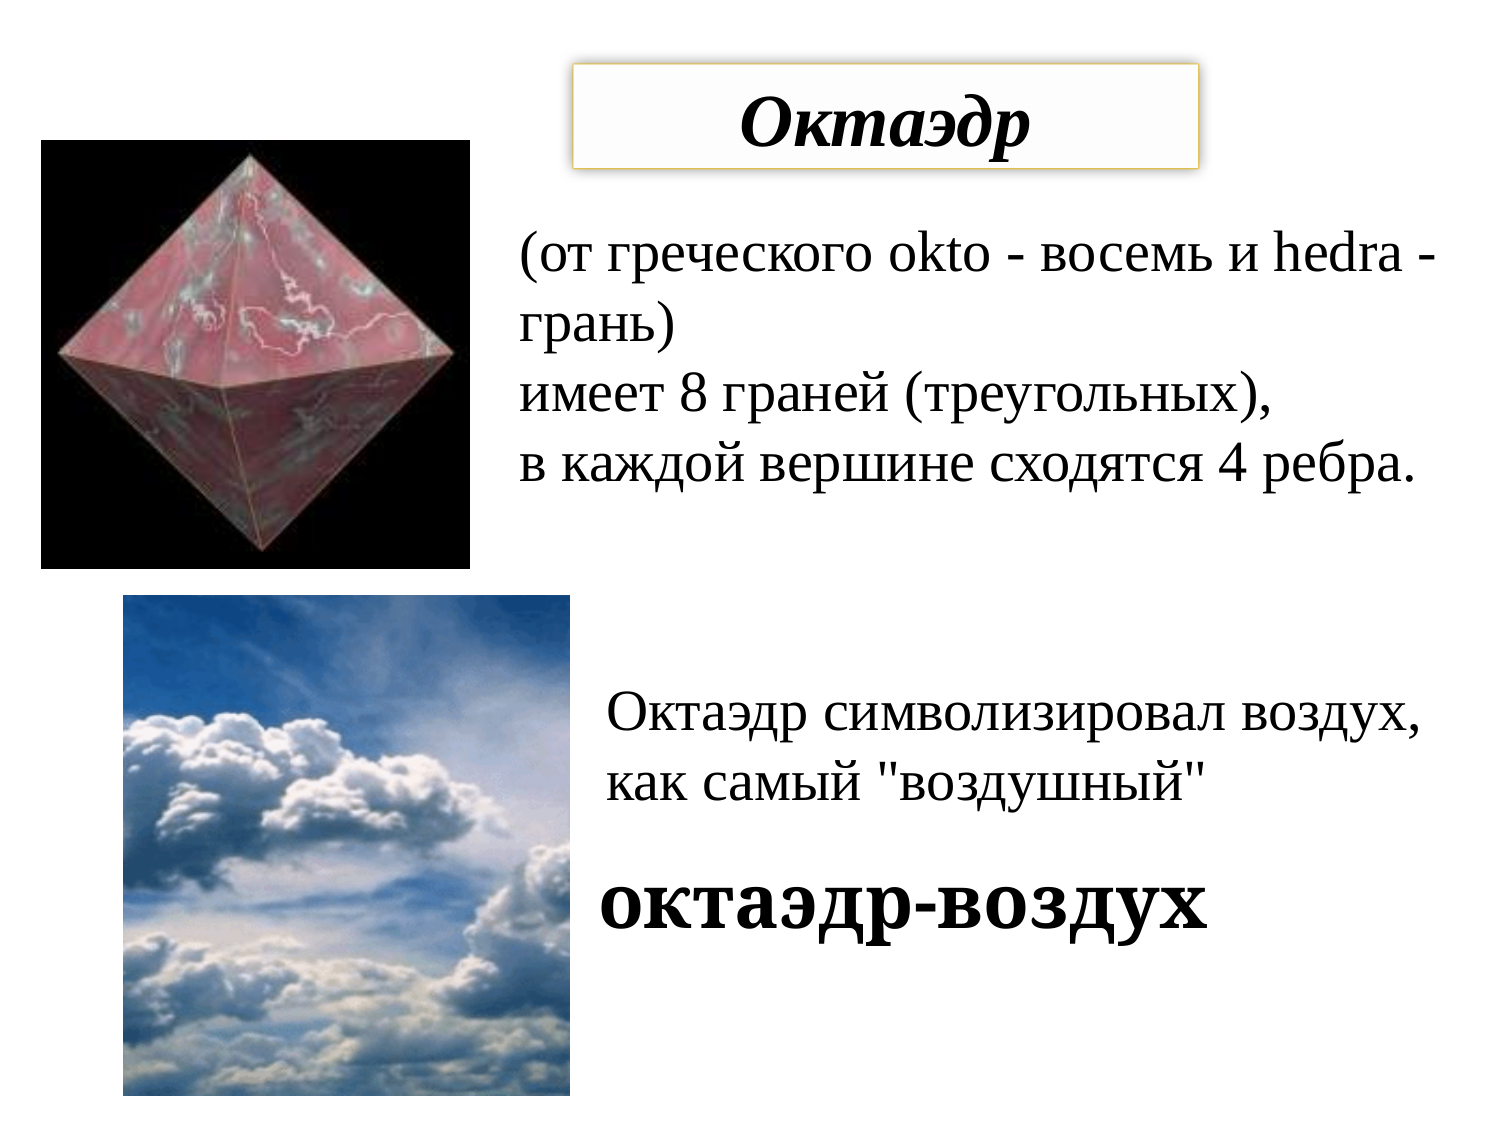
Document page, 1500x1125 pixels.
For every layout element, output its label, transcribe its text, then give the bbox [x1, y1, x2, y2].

text_box Октаэдр [574, 65, 1198, 168]
picture [123, 595, 570, 1096]
text_box октаэдр-воздух [579, 845, 1302, 951]
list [44, 143, 469, 569]
text_box (от греческого okto - восемь и hedra - грань) имеет 8 граней (треугольных), в каждой вершине сходятся 4 ребра. [505, 205, 1495, 501]
text_box Октаэдр символизировал воздух, как самый "воздушный" [591, 664, 1441, 820]
